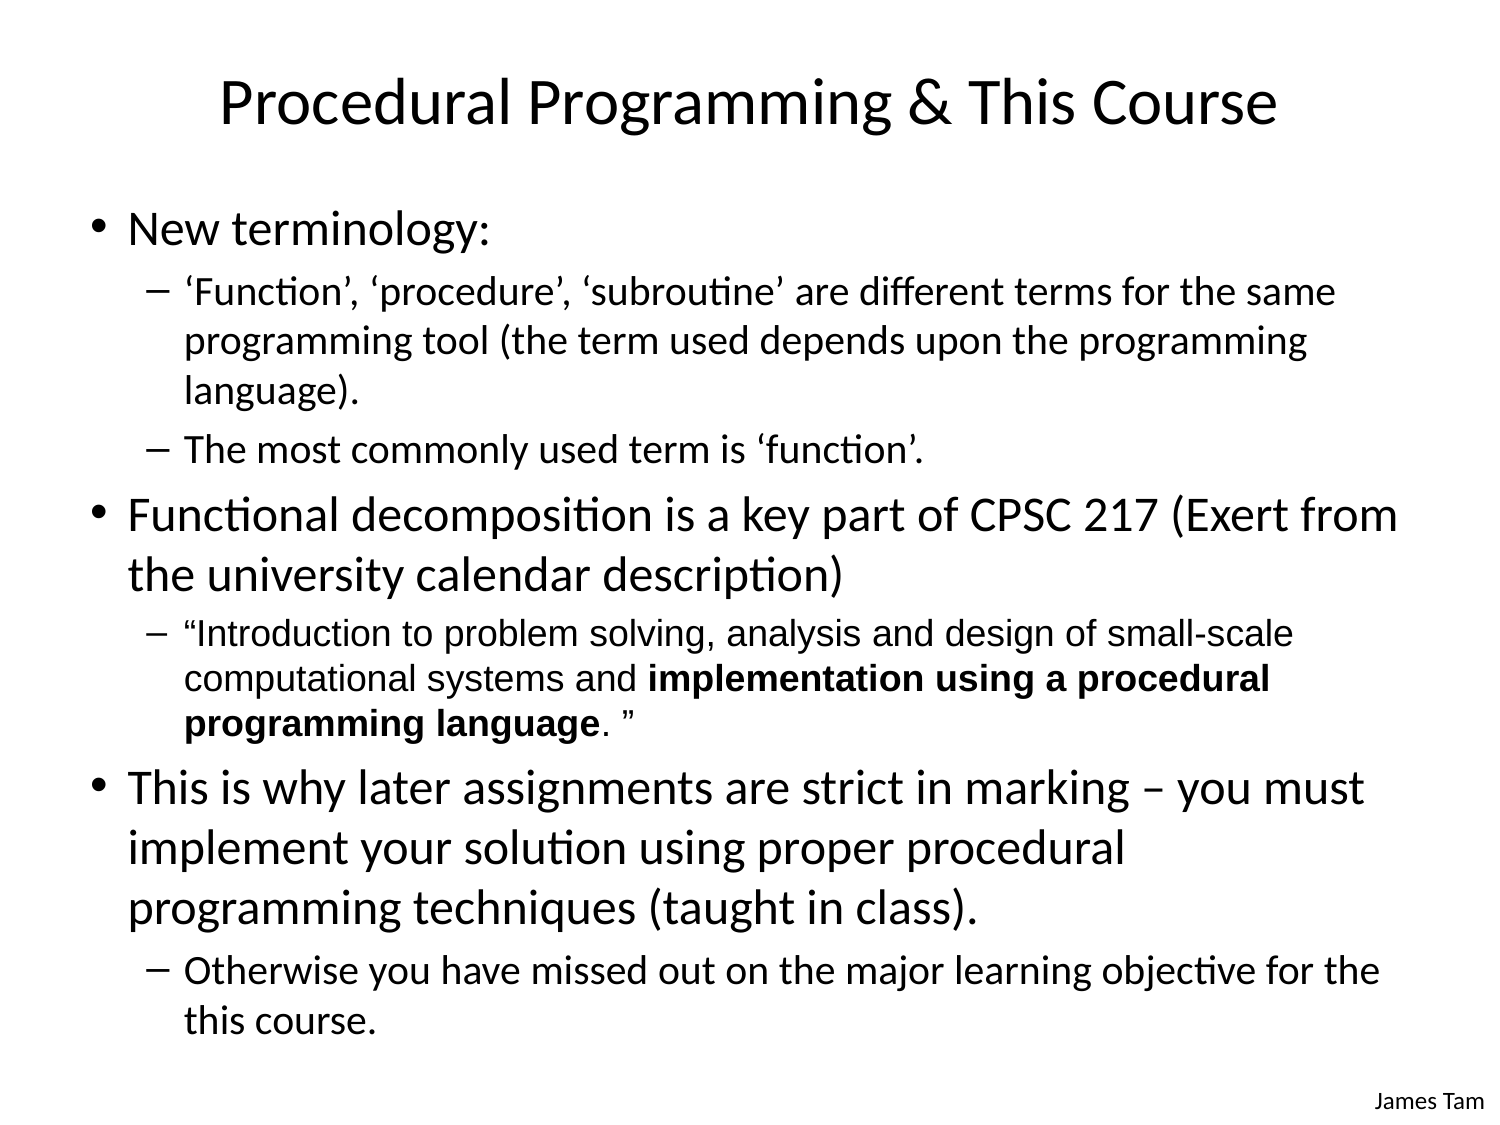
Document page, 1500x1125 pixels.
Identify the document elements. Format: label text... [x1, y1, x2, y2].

title Procedural Programming & This Course [75, 45, 1425, 150]
list New terminology: ‘Function’, ‘procedure’, ‘subroutine’ are different terms for the same programming tool (the term used depends upon the programming language). The most commonly used term is ‘function’. Functional decomposition is a key part of CPSC 217 (Exert from the university calendar description) “Introduction to problem solving, analysis and design of small-scale computational systems and implementation using a procedural programming language. ” This is why later assignments are strict in marking – you must implement your solution using proper procedural programming techniques (taught in class). Otherwise you have missed out on the major learning objective for the this course. [75, 187, 1425, 1075]
